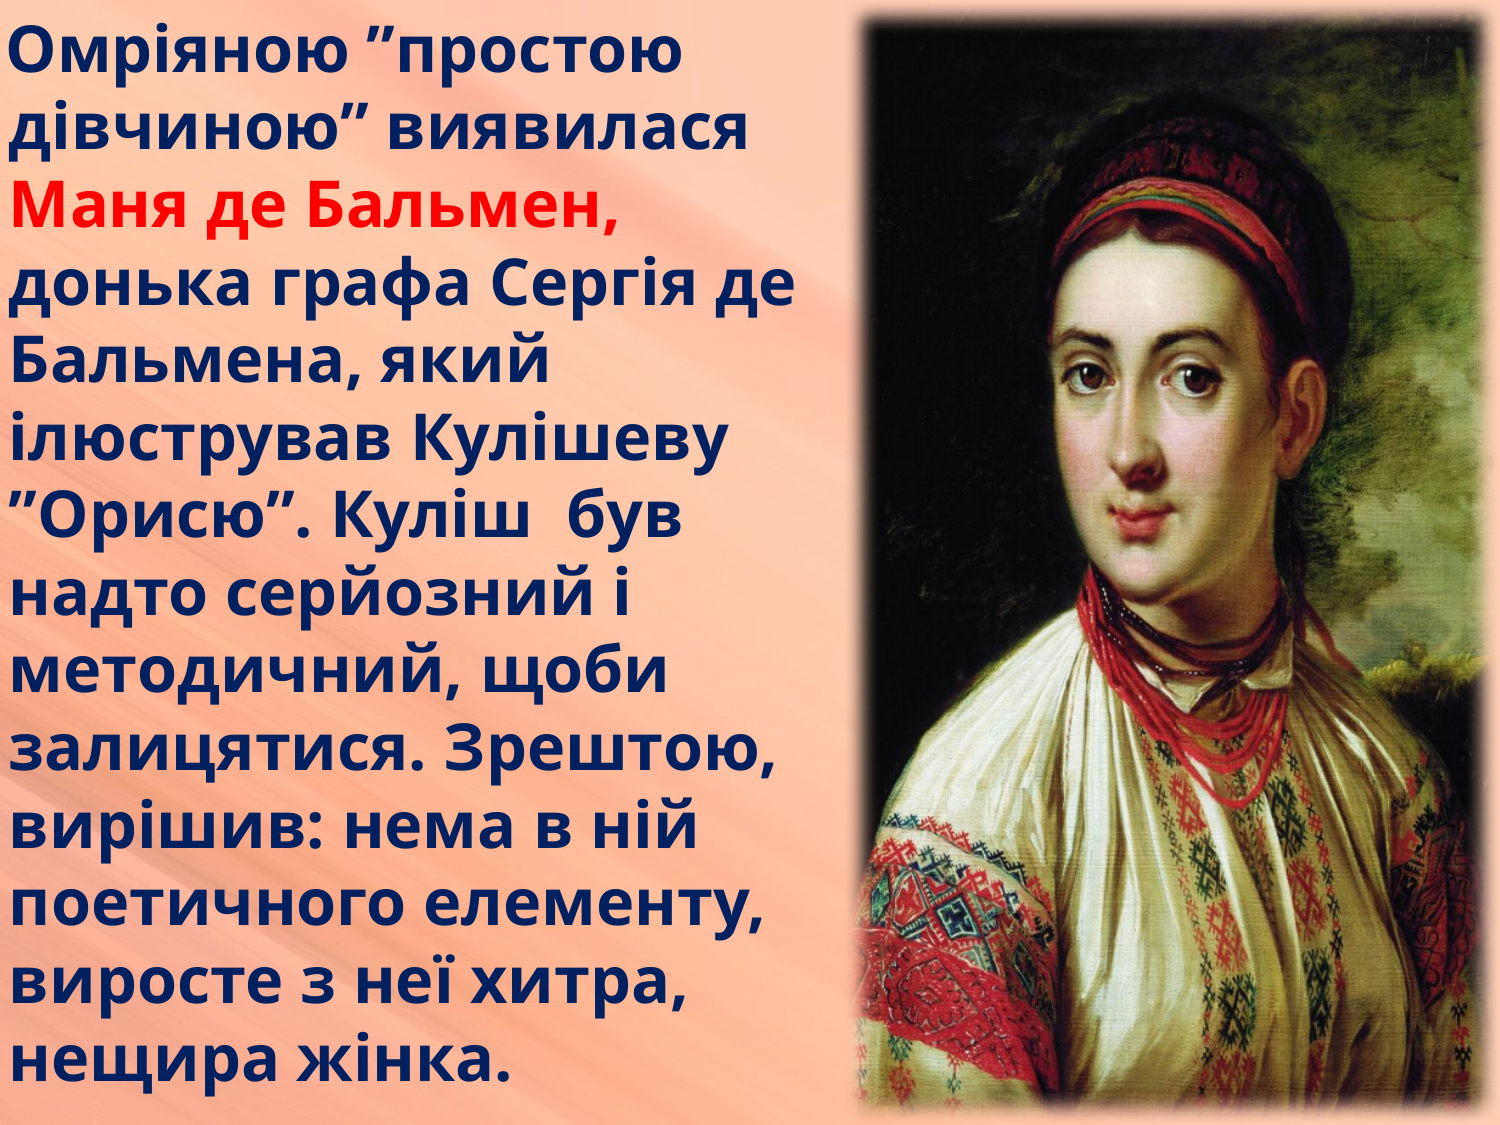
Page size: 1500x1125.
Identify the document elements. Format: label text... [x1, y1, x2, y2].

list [844, 0, 1500, 1125]
list Омріяною ”простою дівчиною” виявилася Маня де Бальмен, донька графа Сергія де Бальмена, який ілюстрував Кулішеву ”Орисю”. Куліш був надто серйозний і методичний, щоби залицятися. Зрештою, вирішив: нема в ній поетичного елементу, виросте з неї хитра, нещира жінка. [0, 0, 842, 1125]
